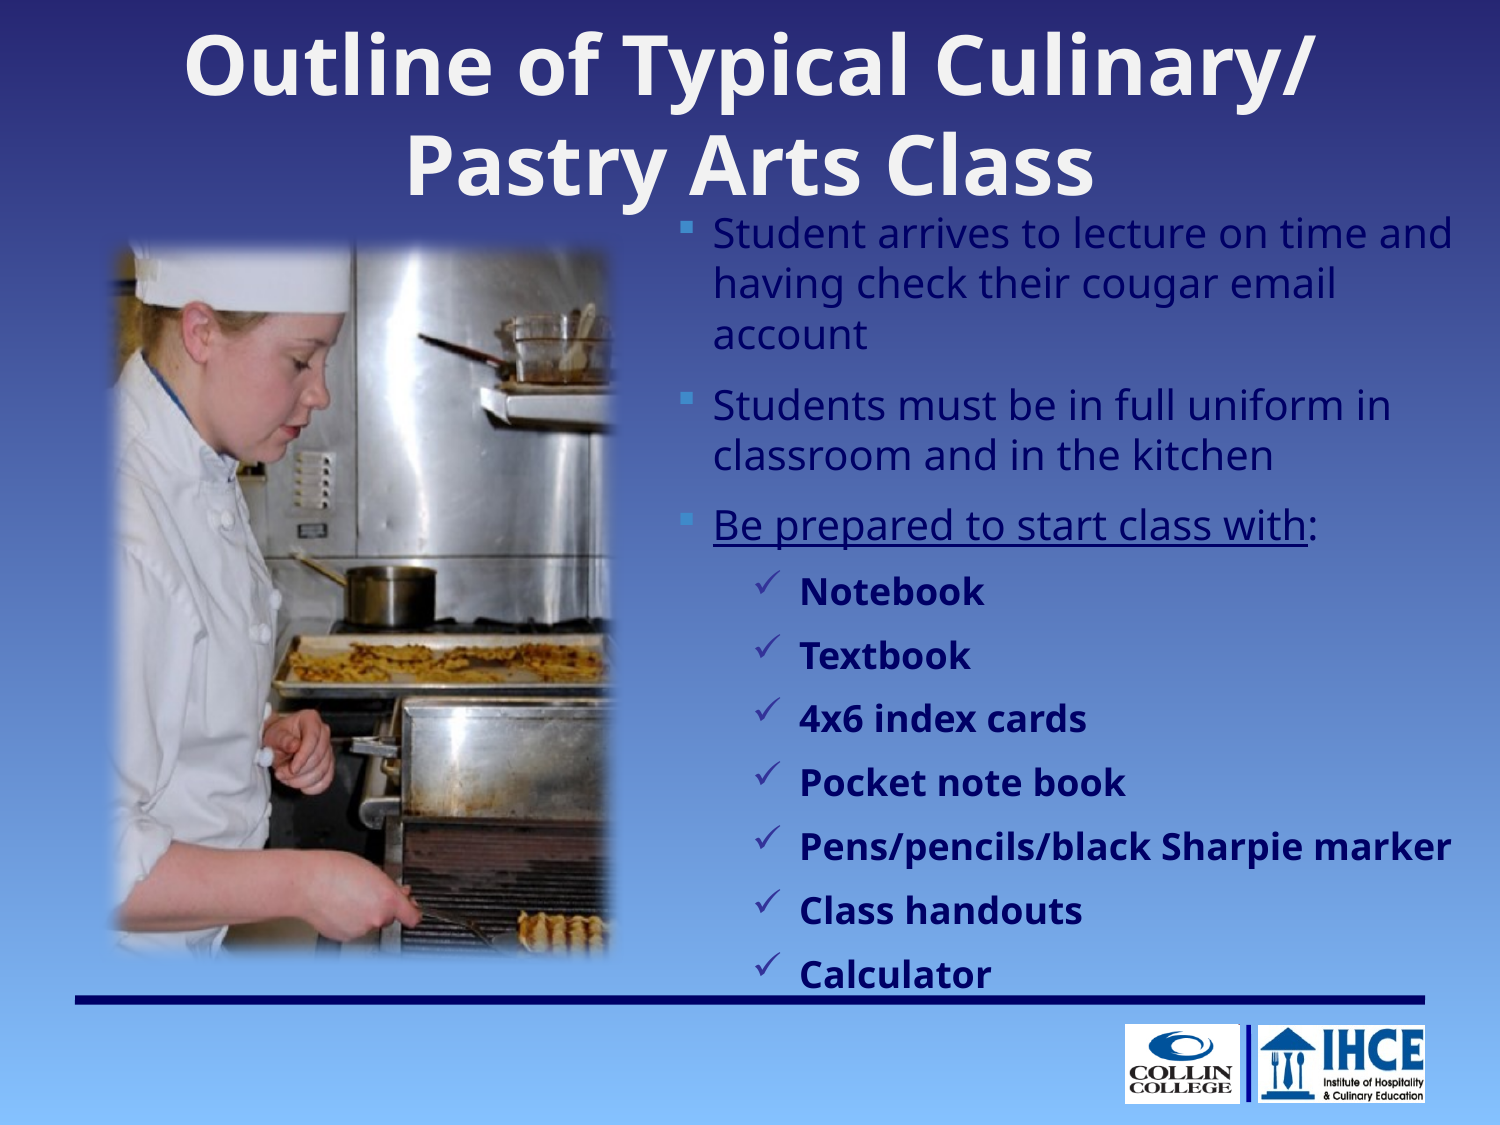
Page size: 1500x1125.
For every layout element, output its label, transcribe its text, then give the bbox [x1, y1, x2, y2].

text_box Student arrives to lecture on time and having check their cougar email account Students must be in full uniform in classroom and in the kitchen Be prepared to start class with: Notebook Textbook 4x6 index cards Pocket note book Pens/pencils/black Sharpie marker Class handouts Calculator [662, 199, 1500, 1003]
picture [1125, 1024, 1240, 1104]
picture [1258, 1025, 1425, 1103]
title Outline of Typical Culinary/ Pastry Arts Class [0, 10, 1500, 213]
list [99, 232, 624, 966]
